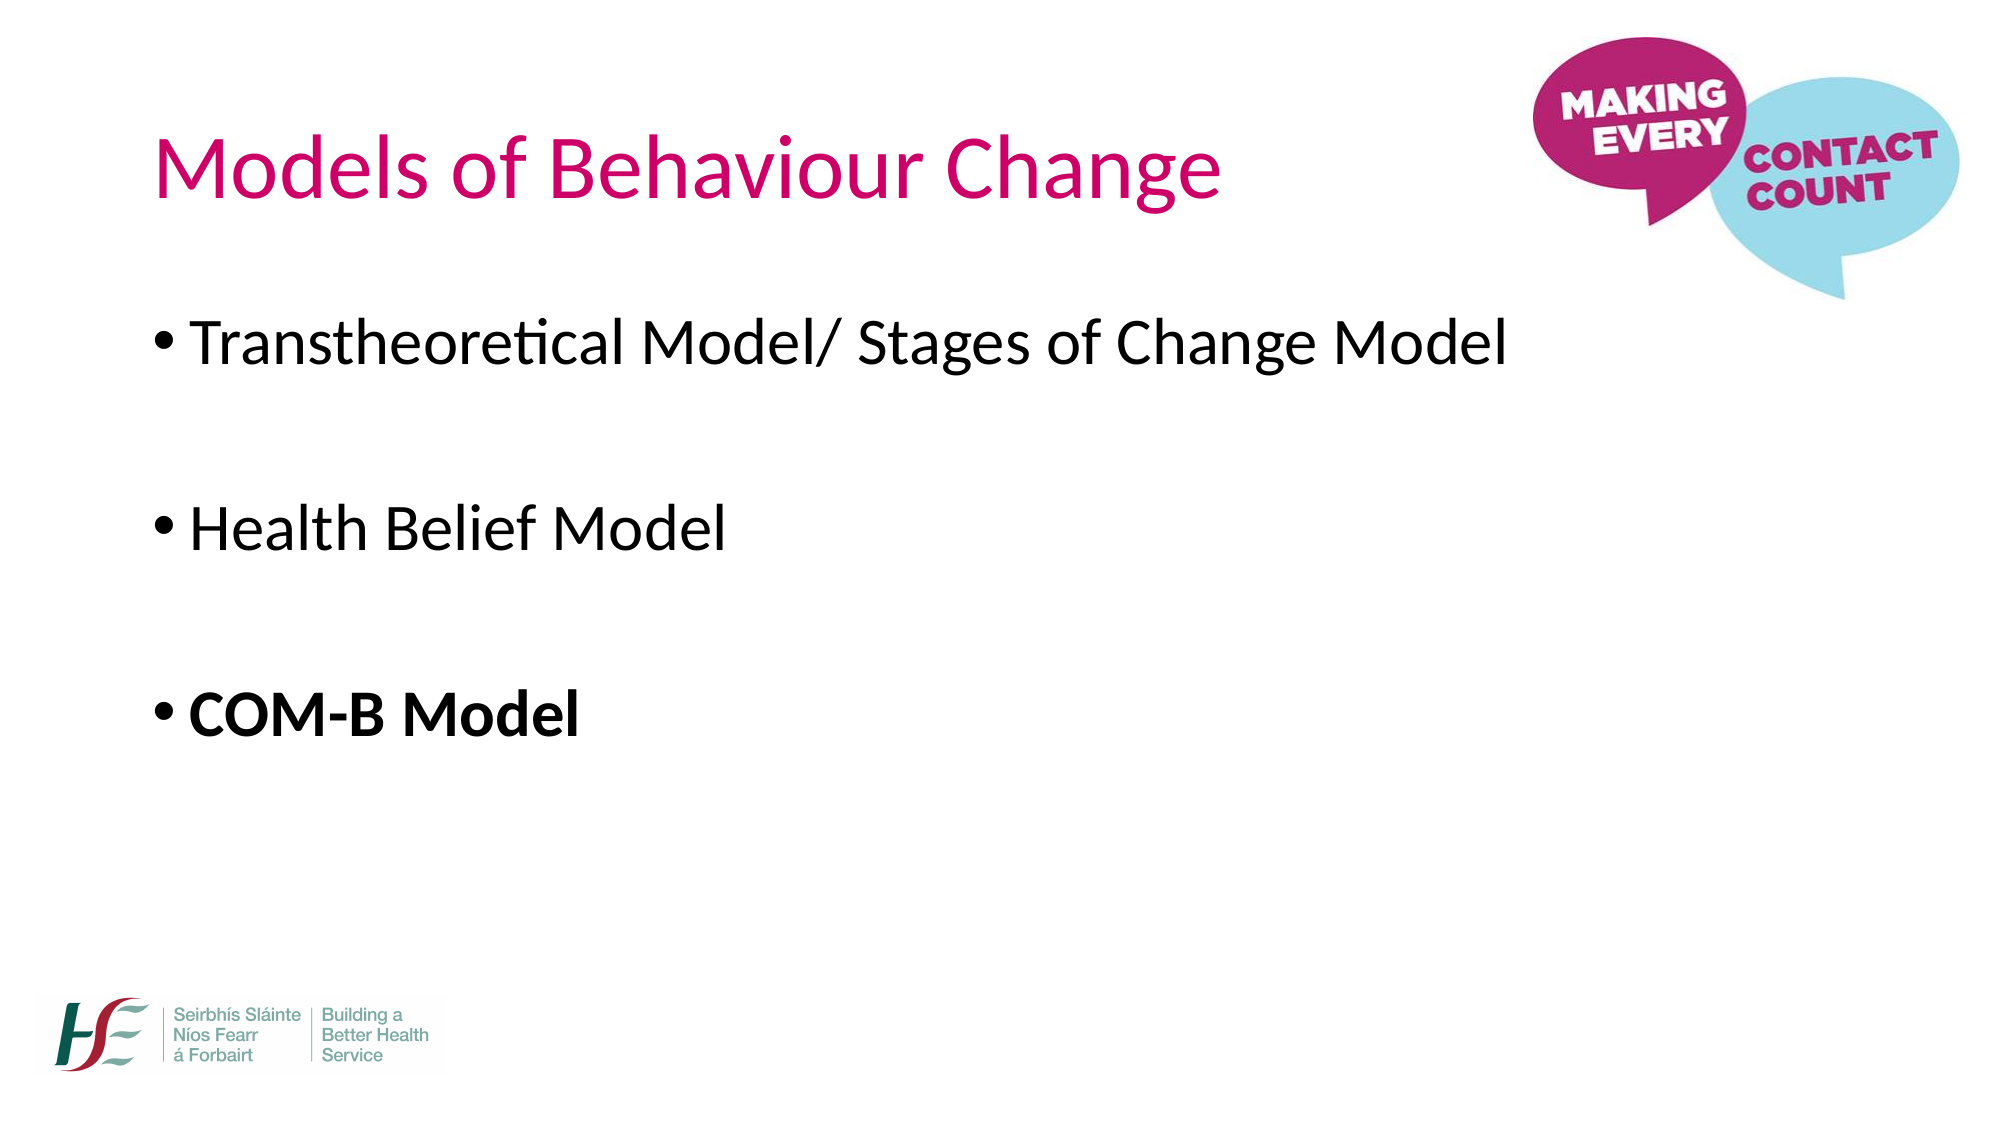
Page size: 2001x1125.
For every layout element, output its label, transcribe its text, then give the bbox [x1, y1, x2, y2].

text_box Models of Behaviour Change [137, 59, 1533, 278]
picture [1533, 37, 1960, 301]
picture [35, 994, 447, 1075]
list Transtheoretical Model/ Stages of Change Model Health Belief Model COM-B Model [137, 299, 1863, 1014]
